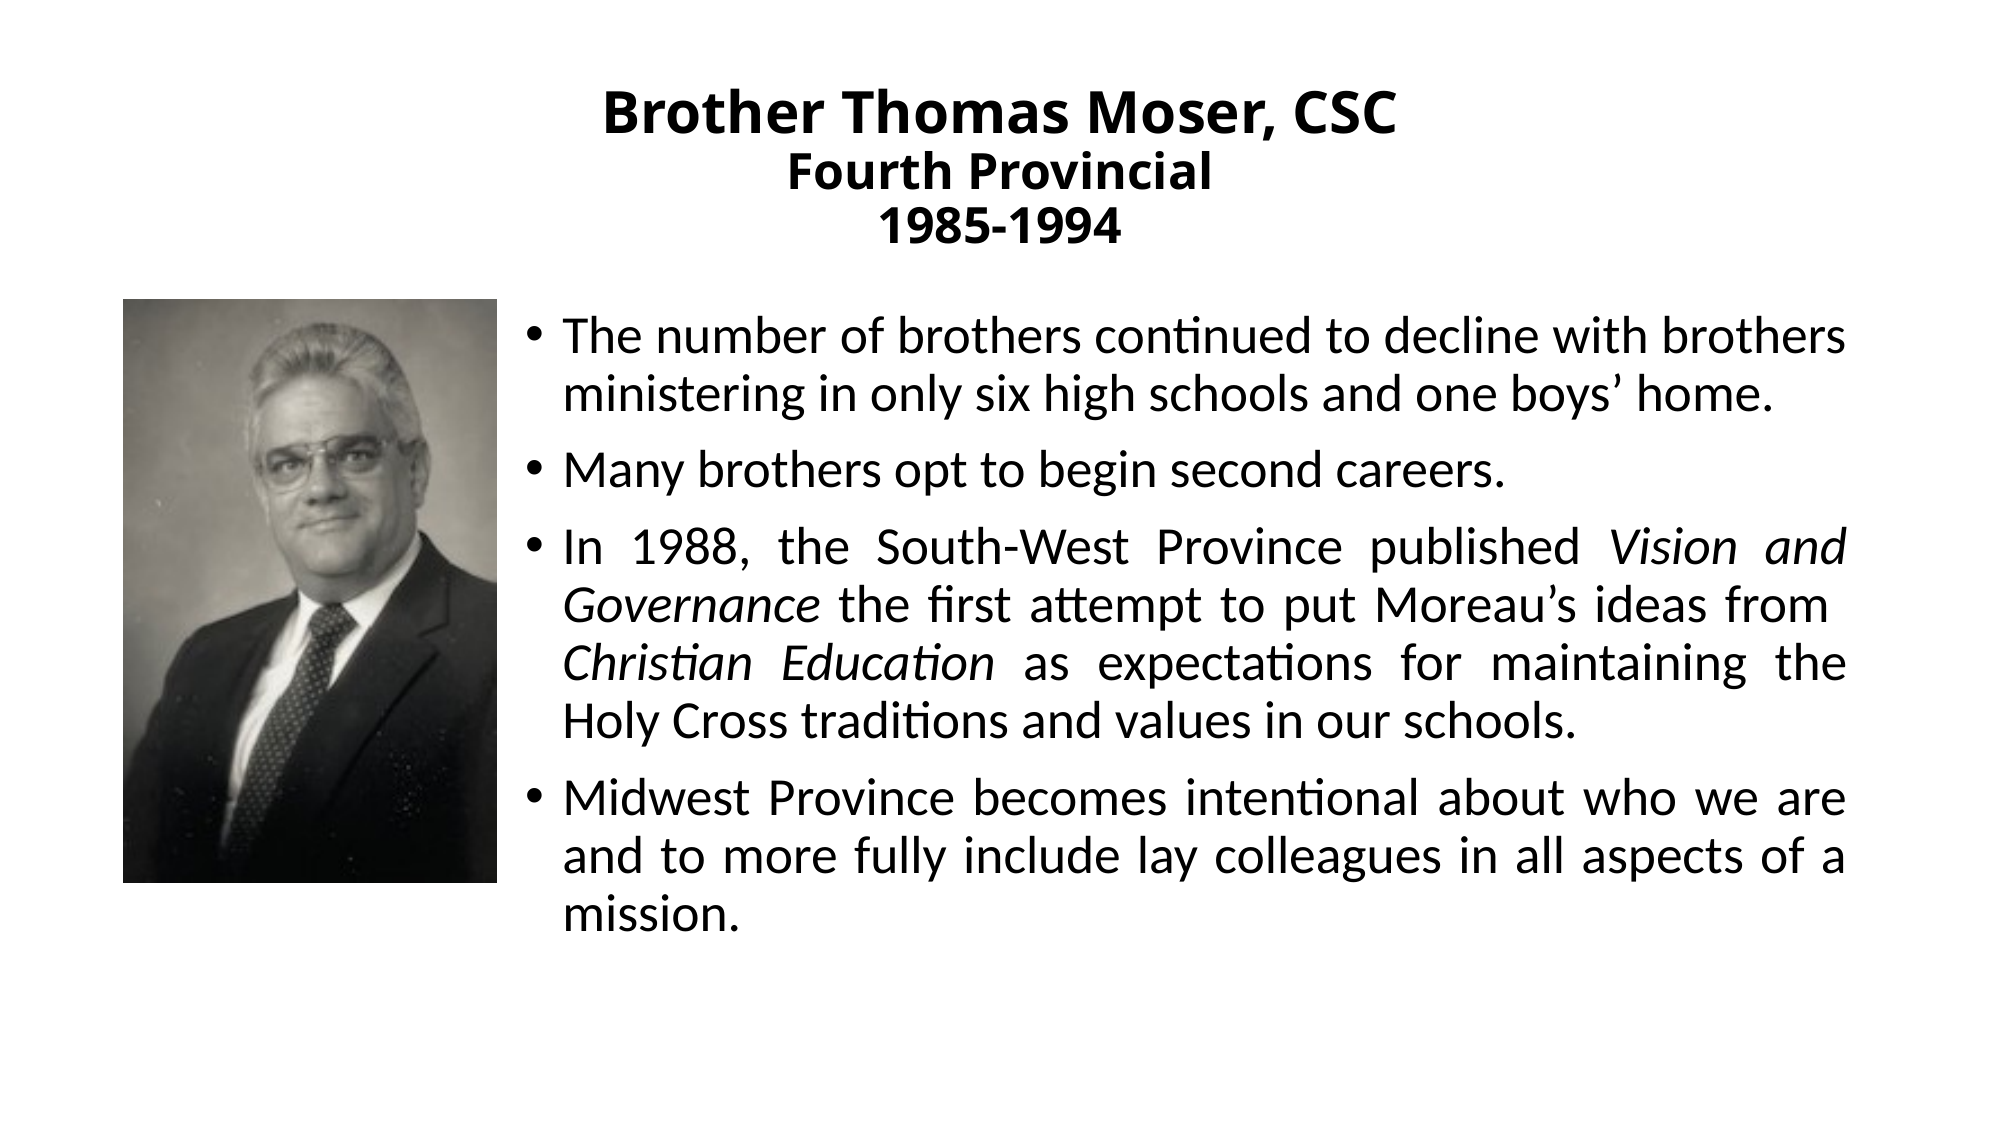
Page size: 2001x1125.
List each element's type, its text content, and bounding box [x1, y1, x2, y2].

list The number of brothers continued to decline with brothers ministering in only six high schools and one boys’ home. Many brothers opt to begin second careers. In 1988, the South-West Province published Vision and Governance the first attempt to put Moreau’s ideas from Christian Education as expectations for maintaining the Holy Cross traditions and values in our schools. Midwest Province becomes intentional about who we are and to more fully include lay colleagues in all aspects of a mission. [510, 299, 1863, 1014]
title Brother Thomas Moser, CSC Fourth Provincial 1985-1994 [137, 59, 1863, 278]
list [123, 299, 497, 883]
